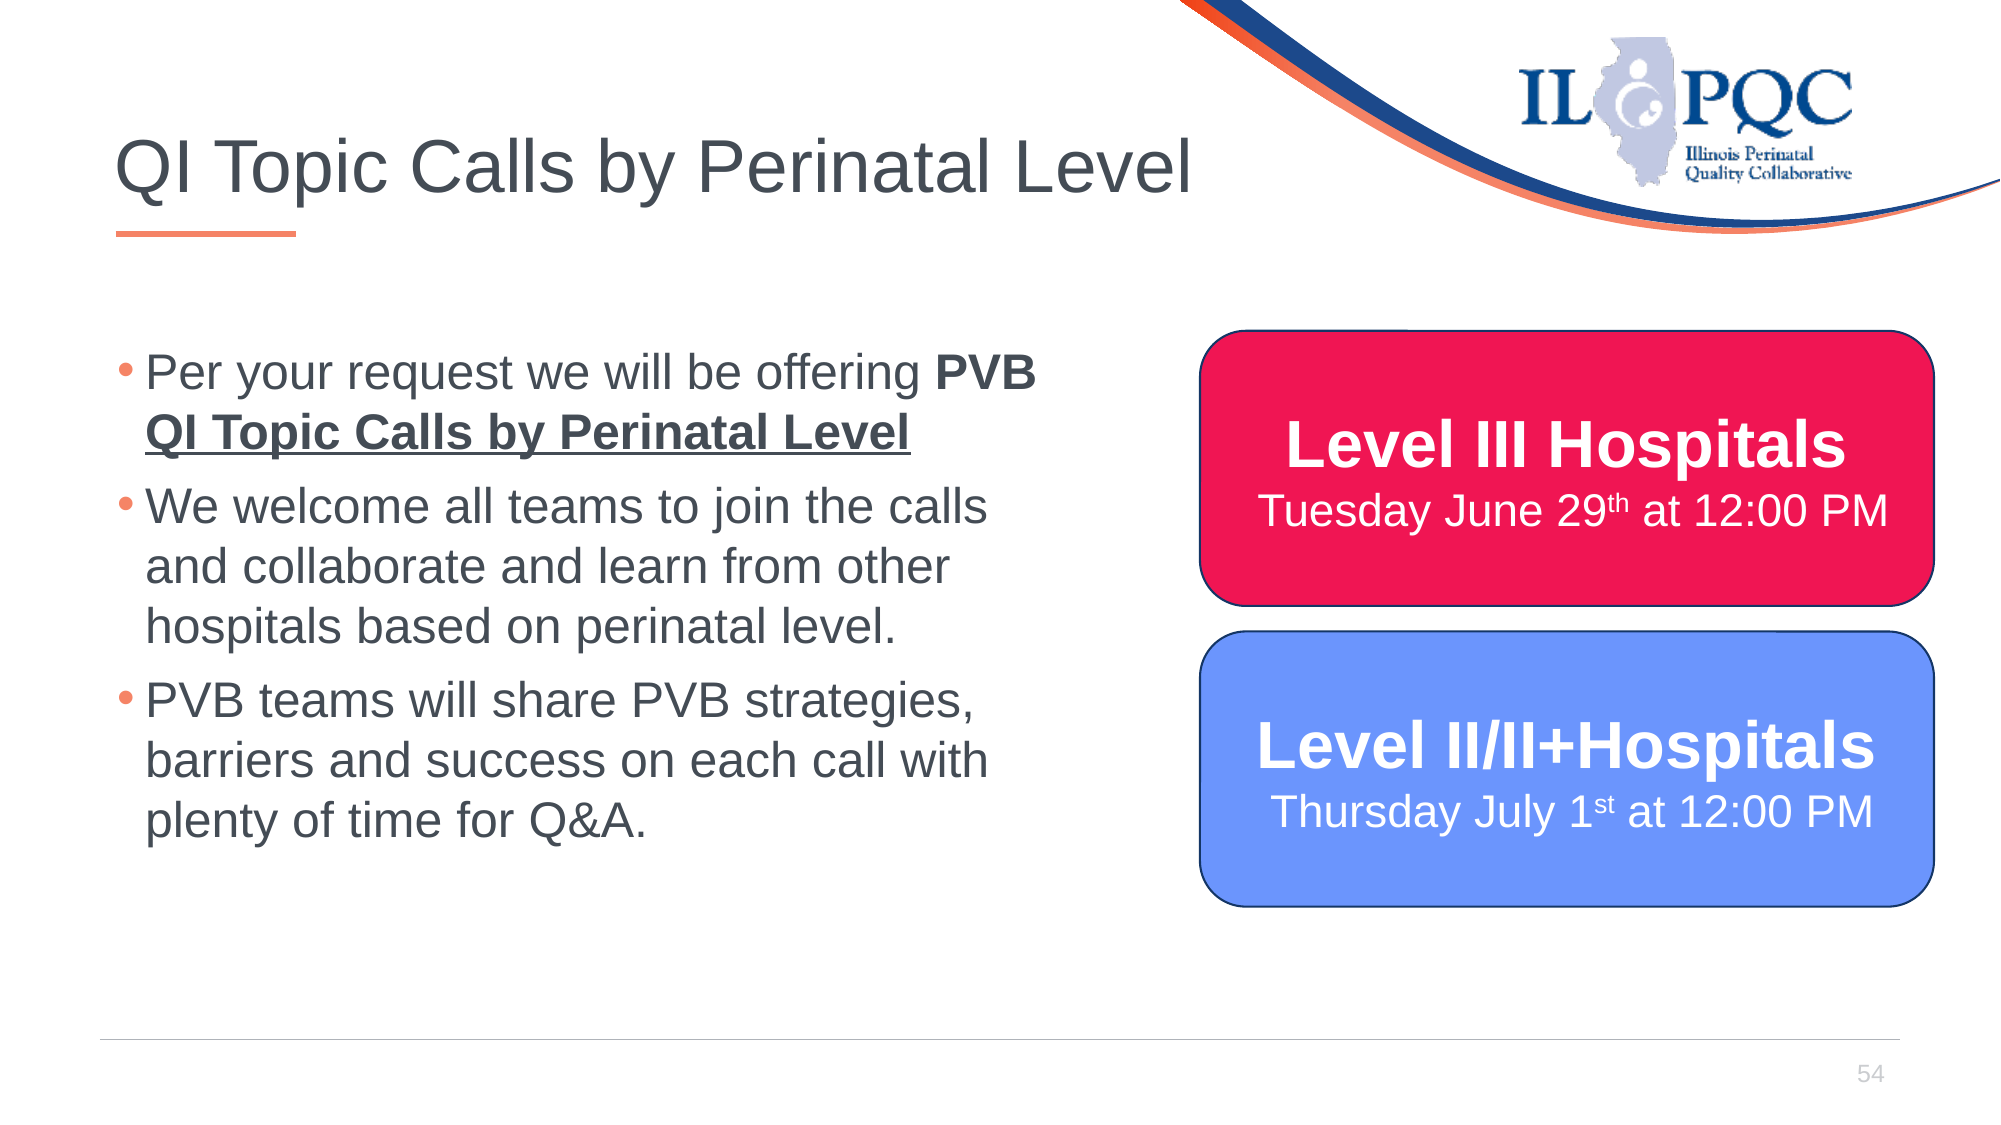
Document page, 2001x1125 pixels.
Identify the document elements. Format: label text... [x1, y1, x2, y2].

slide_number 54 [1449, 1042, 1900, 1103]
picture [1519, 37, 1852, 59]
title QI Topic Calls by Perinatal Level [99, 59, 1900, 278]
list Per your request we will be offering PVB QI Topic Calls by Perinatal Level We welcome all teams to join the calls and collaborate and learn from other hospitals based on perinatal level. PVB teams will share PVB strategies, barriers and success on each call with plenty of time for Q&A. [99, 331, 1086, 1075]
text_box Level III Hospitals Tuesday June 29th at 12:00 PM [1198, 329, 1936, 607]
text_box Level II/II+Hospitals Thursday July 1st at 12:00 PM [1198, 630, 1936, 908]
